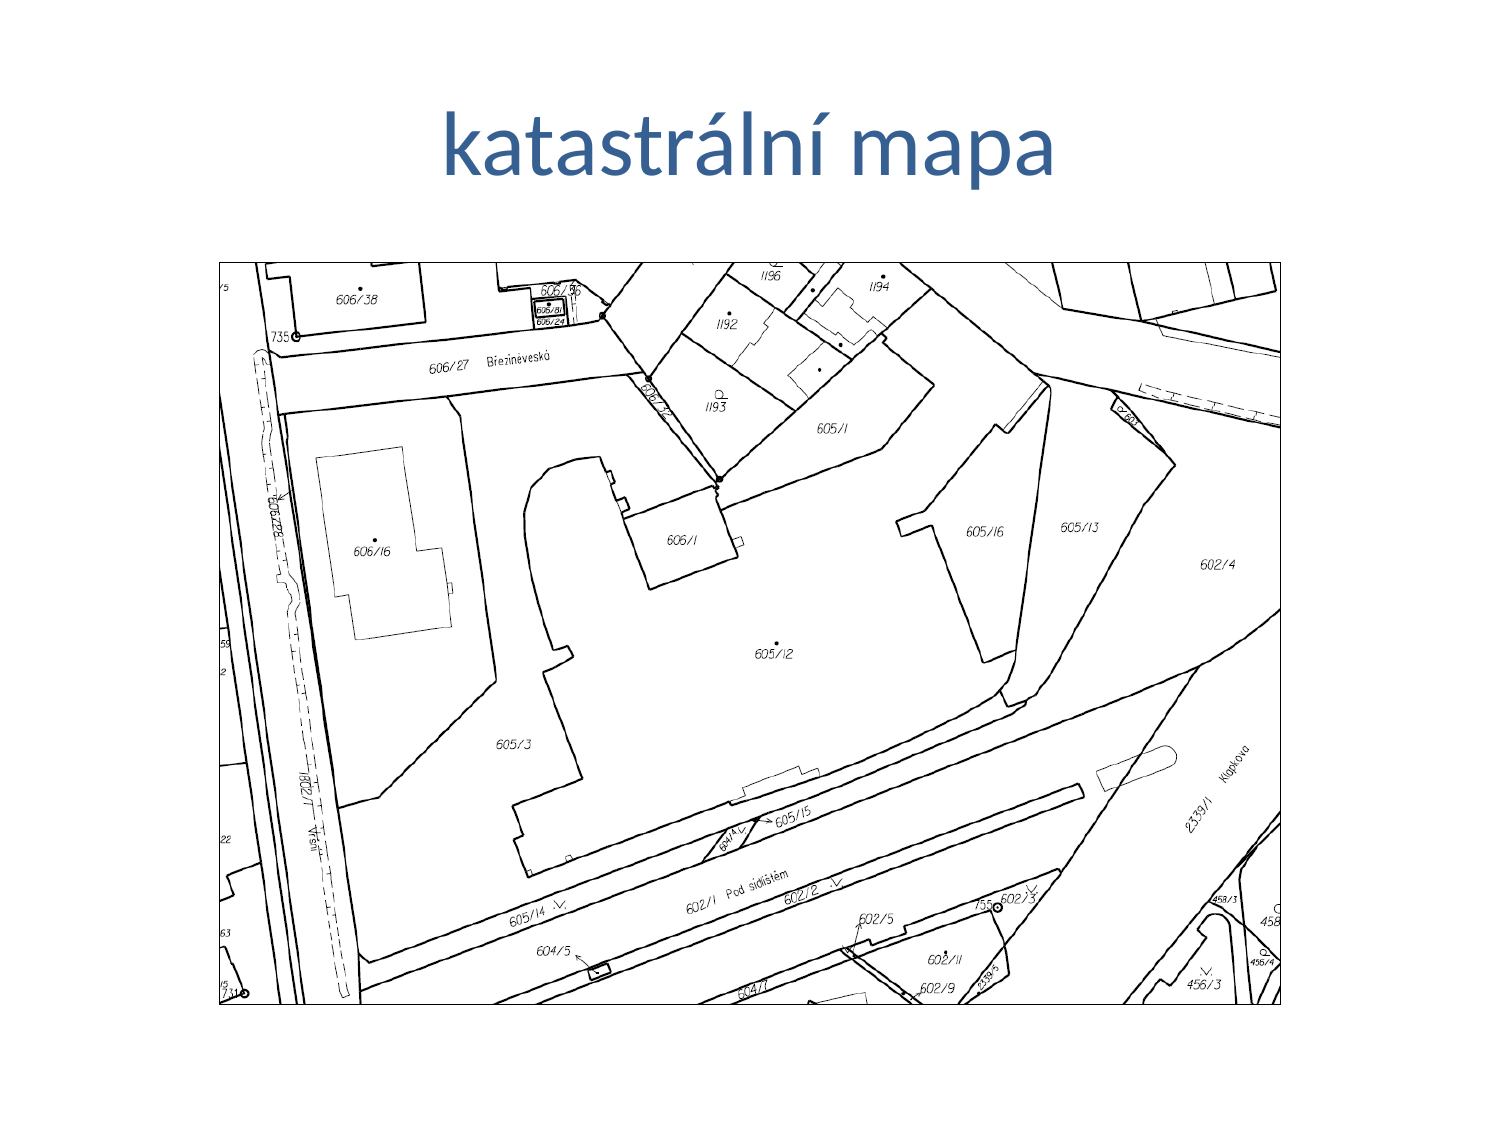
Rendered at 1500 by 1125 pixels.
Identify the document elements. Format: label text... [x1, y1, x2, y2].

title katastrální mapa [75, 45, 1425, 233]
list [219, 262, 1281, 1006]
